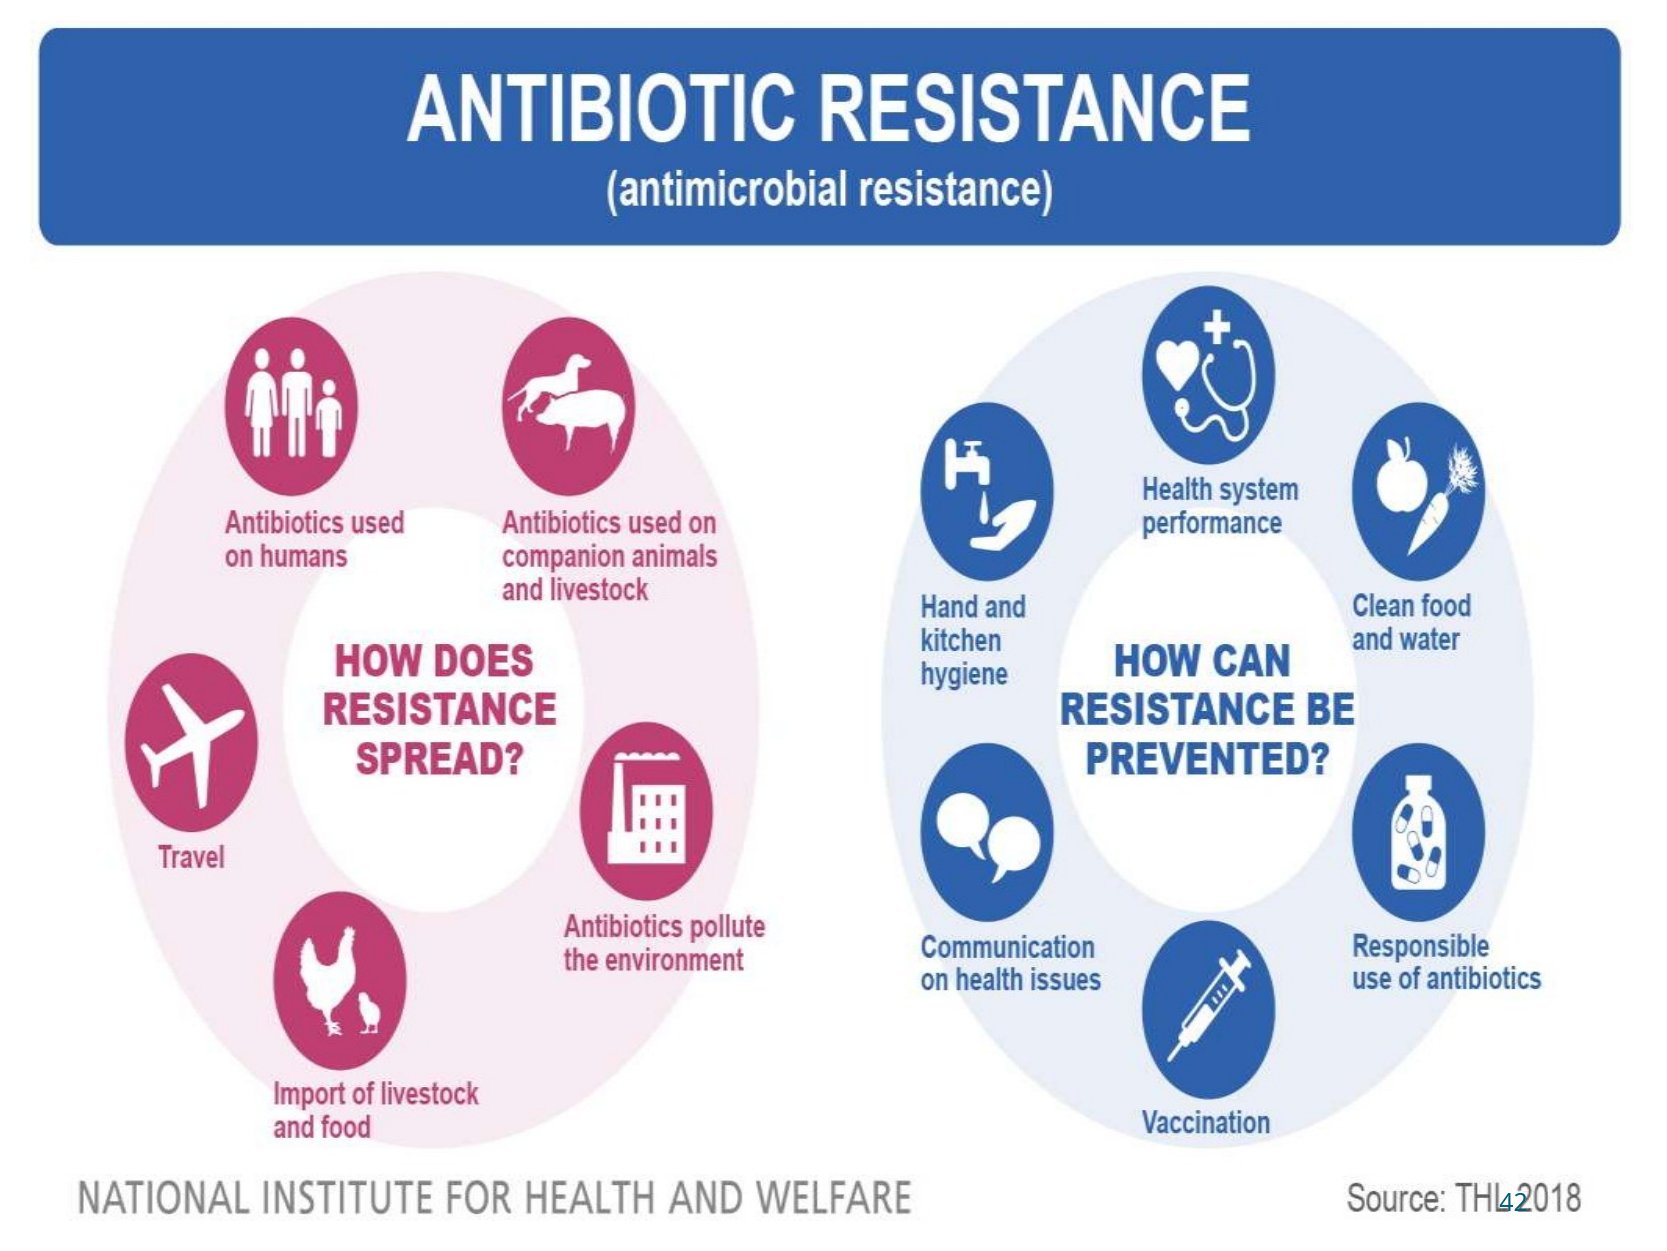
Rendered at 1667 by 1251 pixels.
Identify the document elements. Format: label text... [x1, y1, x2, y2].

slide_number 42 [1493, 1184, 1534, 1250]
text_box [29, 20, 1634, 1222]
